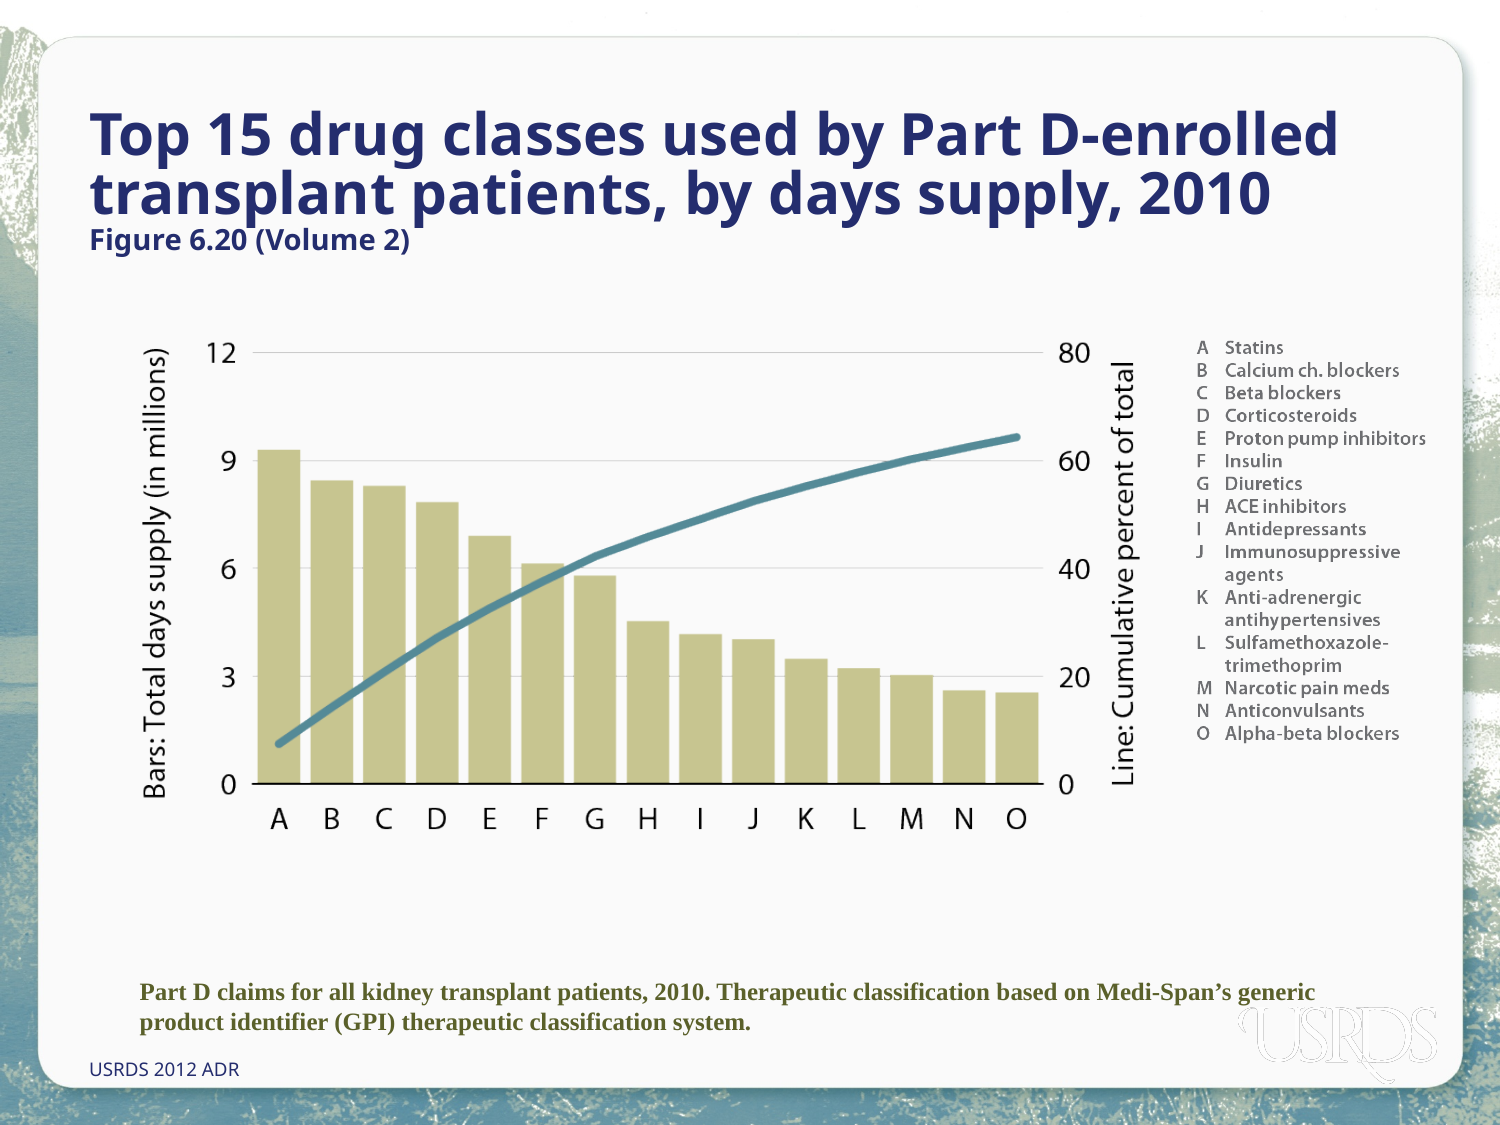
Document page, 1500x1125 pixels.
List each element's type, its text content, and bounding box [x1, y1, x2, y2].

picture [0, 0, 1500, 1125]
title Top 15 drug classes used by Part D-enrolled transplant patients, by days supply, 2010 Figure 6.20 (Volume 2) [74, 45, 1425, 264]
text_box Part D claims for all kidney transplant patients, 2010. Therapeutic classification based on Medi-Span’s generic product identifier (GPI) therapeutic classification system. [139, 975, 1366, 1047]
